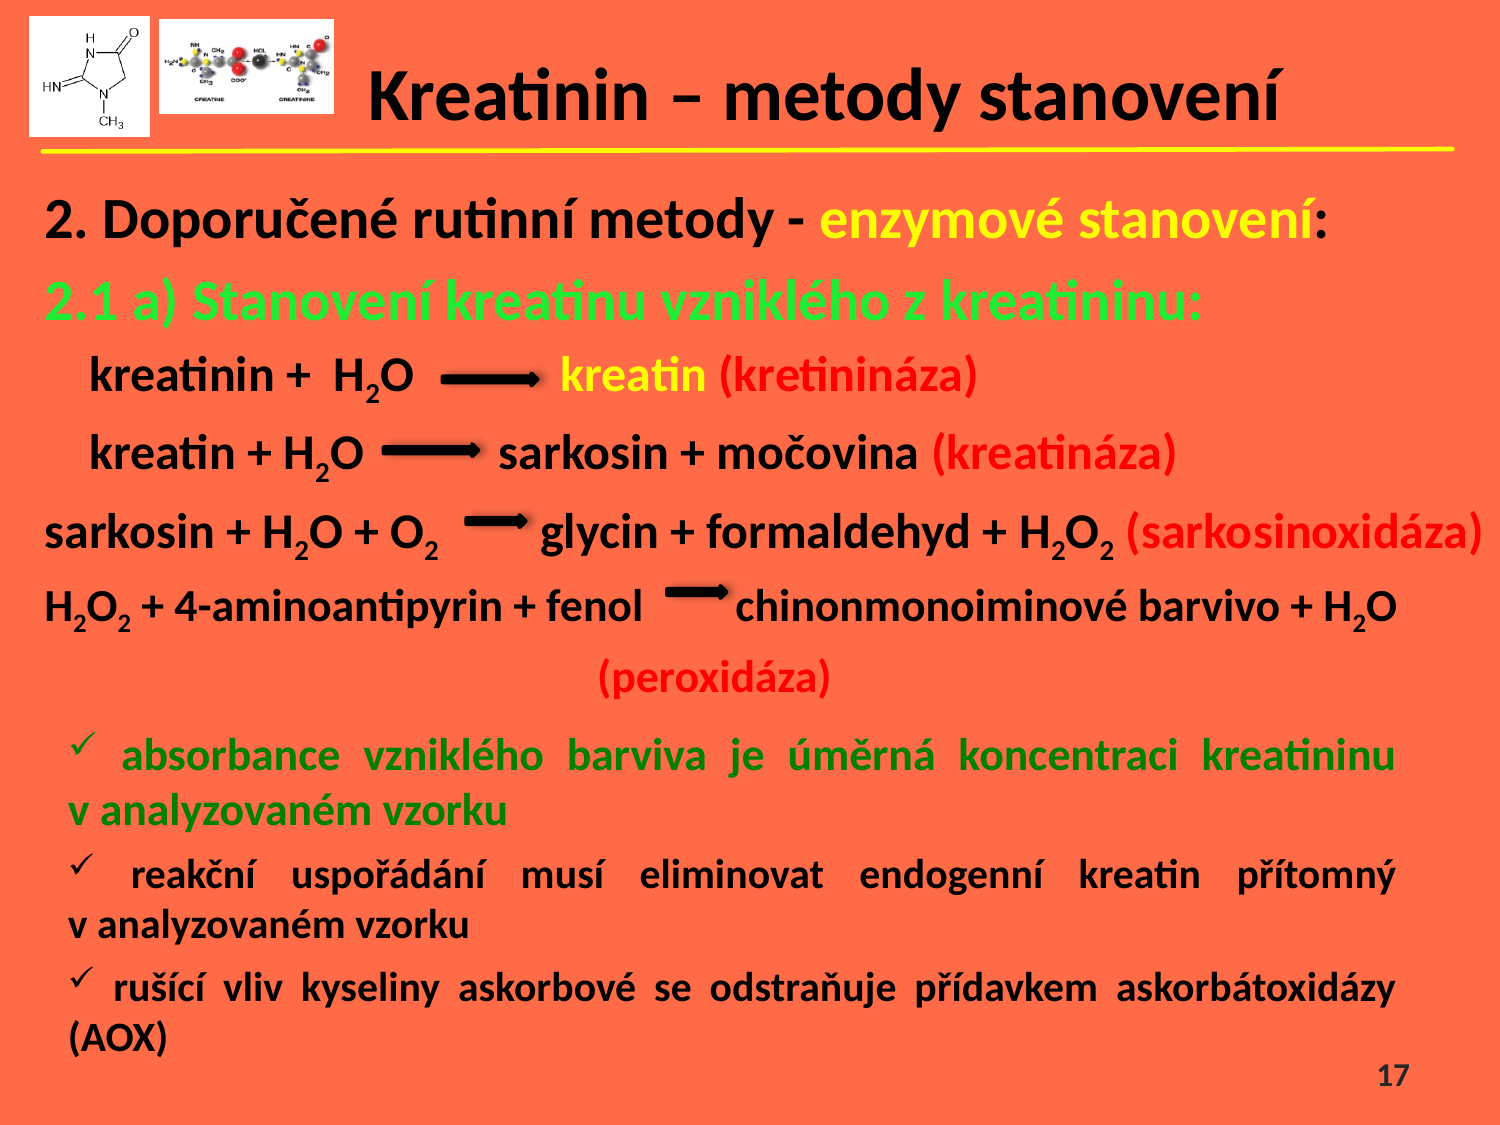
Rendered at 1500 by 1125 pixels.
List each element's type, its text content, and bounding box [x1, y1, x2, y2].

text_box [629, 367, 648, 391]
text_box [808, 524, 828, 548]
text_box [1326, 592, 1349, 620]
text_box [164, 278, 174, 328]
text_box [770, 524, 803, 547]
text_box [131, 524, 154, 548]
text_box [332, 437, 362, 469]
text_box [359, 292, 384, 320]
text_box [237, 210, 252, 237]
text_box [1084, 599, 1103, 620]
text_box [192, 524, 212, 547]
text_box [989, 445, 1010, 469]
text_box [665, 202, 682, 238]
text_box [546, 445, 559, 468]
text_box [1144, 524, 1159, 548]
picture [29, 16, 151, 138]
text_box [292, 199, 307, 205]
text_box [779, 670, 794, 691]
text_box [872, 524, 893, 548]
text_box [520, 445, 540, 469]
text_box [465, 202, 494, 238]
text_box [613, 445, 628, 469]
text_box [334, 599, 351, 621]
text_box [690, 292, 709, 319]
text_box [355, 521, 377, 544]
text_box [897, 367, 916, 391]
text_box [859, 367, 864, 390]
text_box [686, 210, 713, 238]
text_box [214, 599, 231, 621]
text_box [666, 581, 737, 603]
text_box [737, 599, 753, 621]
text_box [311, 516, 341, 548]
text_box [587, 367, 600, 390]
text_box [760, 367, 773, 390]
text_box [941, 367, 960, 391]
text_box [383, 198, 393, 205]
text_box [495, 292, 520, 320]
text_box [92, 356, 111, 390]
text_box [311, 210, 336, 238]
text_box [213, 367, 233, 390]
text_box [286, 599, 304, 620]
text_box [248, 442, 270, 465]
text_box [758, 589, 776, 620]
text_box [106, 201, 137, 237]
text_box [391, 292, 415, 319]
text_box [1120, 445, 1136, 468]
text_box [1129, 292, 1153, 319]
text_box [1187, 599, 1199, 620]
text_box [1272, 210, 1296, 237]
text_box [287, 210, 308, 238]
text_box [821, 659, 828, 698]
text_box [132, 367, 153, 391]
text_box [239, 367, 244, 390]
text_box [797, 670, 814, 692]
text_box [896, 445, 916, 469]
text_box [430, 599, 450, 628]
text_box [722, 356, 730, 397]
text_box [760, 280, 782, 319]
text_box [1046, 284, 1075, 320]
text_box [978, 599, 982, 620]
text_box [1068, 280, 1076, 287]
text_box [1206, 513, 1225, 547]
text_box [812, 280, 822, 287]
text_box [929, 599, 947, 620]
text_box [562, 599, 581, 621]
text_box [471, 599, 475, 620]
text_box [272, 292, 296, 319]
slide_number 17 [1074, 1042, 1425, 1103]
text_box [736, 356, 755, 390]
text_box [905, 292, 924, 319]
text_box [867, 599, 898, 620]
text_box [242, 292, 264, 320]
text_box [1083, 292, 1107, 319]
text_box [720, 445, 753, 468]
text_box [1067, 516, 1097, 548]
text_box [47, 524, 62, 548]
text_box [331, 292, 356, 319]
text_box absorbance vzniklého barviva je úměrná koncentraci kreatininu v analyzovaném vzorku reakční uspořádání musí eliminovat endogenní kreatin přítomný v analyzovaném vzorku rušící vliv kyseliny askorbové se odstraňuje přídavkem askorbátoxidázy (AOX) [53, 716, 1412, 1067]
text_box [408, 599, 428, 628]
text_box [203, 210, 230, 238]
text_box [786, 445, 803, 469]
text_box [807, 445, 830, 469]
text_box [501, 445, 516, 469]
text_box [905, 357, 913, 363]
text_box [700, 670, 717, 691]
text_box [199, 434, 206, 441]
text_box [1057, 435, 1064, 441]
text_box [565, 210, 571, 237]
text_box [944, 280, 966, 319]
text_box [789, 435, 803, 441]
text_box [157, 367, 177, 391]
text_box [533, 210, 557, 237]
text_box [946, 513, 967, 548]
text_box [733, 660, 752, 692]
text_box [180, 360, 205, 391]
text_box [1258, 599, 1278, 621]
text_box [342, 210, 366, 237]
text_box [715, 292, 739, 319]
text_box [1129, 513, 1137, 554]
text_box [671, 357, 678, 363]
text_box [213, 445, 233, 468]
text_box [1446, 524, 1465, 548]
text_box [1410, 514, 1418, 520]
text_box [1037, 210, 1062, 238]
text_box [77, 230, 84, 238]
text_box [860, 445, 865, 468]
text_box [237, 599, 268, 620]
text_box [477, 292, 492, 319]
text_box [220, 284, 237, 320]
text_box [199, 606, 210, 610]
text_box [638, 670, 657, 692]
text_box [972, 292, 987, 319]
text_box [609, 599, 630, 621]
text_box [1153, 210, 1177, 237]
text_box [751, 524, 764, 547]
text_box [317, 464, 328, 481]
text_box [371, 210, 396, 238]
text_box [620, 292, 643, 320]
picture [159, 18, 334, 114]
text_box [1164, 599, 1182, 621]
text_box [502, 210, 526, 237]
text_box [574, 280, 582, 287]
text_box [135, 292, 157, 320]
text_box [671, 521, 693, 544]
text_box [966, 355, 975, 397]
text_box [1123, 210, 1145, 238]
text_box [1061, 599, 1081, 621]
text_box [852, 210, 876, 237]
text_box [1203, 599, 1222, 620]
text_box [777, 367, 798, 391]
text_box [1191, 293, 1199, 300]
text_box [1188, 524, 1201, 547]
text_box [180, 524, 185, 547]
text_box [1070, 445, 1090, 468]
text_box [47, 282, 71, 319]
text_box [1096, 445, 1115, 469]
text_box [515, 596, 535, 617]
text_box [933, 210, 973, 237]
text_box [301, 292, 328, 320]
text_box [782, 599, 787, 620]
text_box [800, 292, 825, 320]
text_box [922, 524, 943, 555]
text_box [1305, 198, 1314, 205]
title Kreatinin – metody stanovení [132, 19, 1483, 161]
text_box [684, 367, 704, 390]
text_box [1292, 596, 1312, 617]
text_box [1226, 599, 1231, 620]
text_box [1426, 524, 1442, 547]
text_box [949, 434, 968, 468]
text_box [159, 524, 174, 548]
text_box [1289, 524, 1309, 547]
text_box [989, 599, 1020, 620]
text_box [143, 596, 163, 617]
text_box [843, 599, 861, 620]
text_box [42, 148, 1453, 152]
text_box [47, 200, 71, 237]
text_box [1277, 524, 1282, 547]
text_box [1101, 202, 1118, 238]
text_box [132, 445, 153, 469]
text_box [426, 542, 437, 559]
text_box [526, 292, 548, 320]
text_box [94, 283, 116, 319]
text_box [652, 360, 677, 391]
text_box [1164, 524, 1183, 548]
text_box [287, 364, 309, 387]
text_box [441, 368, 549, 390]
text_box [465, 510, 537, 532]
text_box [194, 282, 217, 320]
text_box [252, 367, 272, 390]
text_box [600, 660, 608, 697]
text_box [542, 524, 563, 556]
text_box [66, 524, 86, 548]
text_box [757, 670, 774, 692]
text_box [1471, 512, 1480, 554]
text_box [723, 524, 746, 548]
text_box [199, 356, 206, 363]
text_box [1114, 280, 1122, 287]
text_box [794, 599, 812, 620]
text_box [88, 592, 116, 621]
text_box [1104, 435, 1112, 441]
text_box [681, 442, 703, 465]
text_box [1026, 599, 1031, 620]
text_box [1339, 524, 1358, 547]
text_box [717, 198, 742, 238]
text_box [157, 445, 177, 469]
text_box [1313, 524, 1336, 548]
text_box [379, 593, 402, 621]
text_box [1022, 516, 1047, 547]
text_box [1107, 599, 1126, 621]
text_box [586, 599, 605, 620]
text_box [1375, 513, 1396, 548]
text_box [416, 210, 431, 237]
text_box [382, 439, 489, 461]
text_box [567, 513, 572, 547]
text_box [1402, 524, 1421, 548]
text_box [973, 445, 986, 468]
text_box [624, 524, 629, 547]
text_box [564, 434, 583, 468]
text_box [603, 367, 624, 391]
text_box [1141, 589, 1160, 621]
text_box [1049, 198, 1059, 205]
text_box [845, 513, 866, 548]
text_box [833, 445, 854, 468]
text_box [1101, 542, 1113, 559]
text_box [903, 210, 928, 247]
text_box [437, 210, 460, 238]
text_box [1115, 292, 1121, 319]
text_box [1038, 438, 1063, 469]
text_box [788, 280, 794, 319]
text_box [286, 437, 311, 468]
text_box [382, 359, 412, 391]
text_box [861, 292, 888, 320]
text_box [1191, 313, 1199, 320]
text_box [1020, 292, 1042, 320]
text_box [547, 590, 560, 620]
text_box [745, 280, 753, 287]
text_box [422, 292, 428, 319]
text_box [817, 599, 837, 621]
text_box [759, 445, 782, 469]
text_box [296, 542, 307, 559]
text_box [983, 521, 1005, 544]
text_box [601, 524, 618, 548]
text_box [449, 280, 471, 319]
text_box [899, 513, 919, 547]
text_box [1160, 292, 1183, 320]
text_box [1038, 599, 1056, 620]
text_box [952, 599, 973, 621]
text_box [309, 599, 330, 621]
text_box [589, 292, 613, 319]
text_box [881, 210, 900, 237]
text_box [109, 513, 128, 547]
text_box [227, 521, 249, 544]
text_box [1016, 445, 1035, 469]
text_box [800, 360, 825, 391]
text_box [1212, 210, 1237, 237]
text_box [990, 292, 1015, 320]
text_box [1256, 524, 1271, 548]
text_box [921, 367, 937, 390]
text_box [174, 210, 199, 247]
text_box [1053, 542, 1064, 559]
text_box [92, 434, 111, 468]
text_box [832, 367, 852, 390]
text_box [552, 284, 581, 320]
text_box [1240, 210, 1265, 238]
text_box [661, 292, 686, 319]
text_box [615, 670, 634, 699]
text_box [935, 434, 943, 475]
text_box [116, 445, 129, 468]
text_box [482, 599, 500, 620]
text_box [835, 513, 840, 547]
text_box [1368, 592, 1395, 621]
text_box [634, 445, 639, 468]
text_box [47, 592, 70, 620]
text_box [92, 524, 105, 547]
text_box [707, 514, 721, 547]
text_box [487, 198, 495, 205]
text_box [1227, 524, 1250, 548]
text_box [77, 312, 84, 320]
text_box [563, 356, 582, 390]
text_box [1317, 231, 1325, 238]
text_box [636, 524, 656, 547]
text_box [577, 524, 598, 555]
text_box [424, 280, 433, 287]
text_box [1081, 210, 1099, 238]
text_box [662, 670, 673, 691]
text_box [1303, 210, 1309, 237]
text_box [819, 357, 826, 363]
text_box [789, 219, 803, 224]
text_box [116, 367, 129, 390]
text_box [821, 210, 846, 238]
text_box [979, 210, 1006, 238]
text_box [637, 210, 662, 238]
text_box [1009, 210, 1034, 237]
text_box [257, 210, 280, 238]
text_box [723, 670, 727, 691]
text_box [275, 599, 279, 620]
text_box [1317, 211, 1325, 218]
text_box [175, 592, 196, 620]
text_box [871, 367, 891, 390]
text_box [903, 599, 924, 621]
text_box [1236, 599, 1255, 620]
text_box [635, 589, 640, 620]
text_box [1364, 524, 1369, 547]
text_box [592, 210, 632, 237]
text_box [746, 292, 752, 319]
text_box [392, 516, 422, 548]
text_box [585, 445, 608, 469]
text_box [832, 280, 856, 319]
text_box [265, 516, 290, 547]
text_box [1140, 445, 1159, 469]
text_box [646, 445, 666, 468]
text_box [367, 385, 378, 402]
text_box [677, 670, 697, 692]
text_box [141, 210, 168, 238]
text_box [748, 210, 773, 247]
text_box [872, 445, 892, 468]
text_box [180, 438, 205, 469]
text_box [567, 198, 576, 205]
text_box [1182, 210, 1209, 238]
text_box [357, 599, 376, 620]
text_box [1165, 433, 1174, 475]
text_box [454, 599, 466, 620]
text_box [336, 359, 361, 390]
